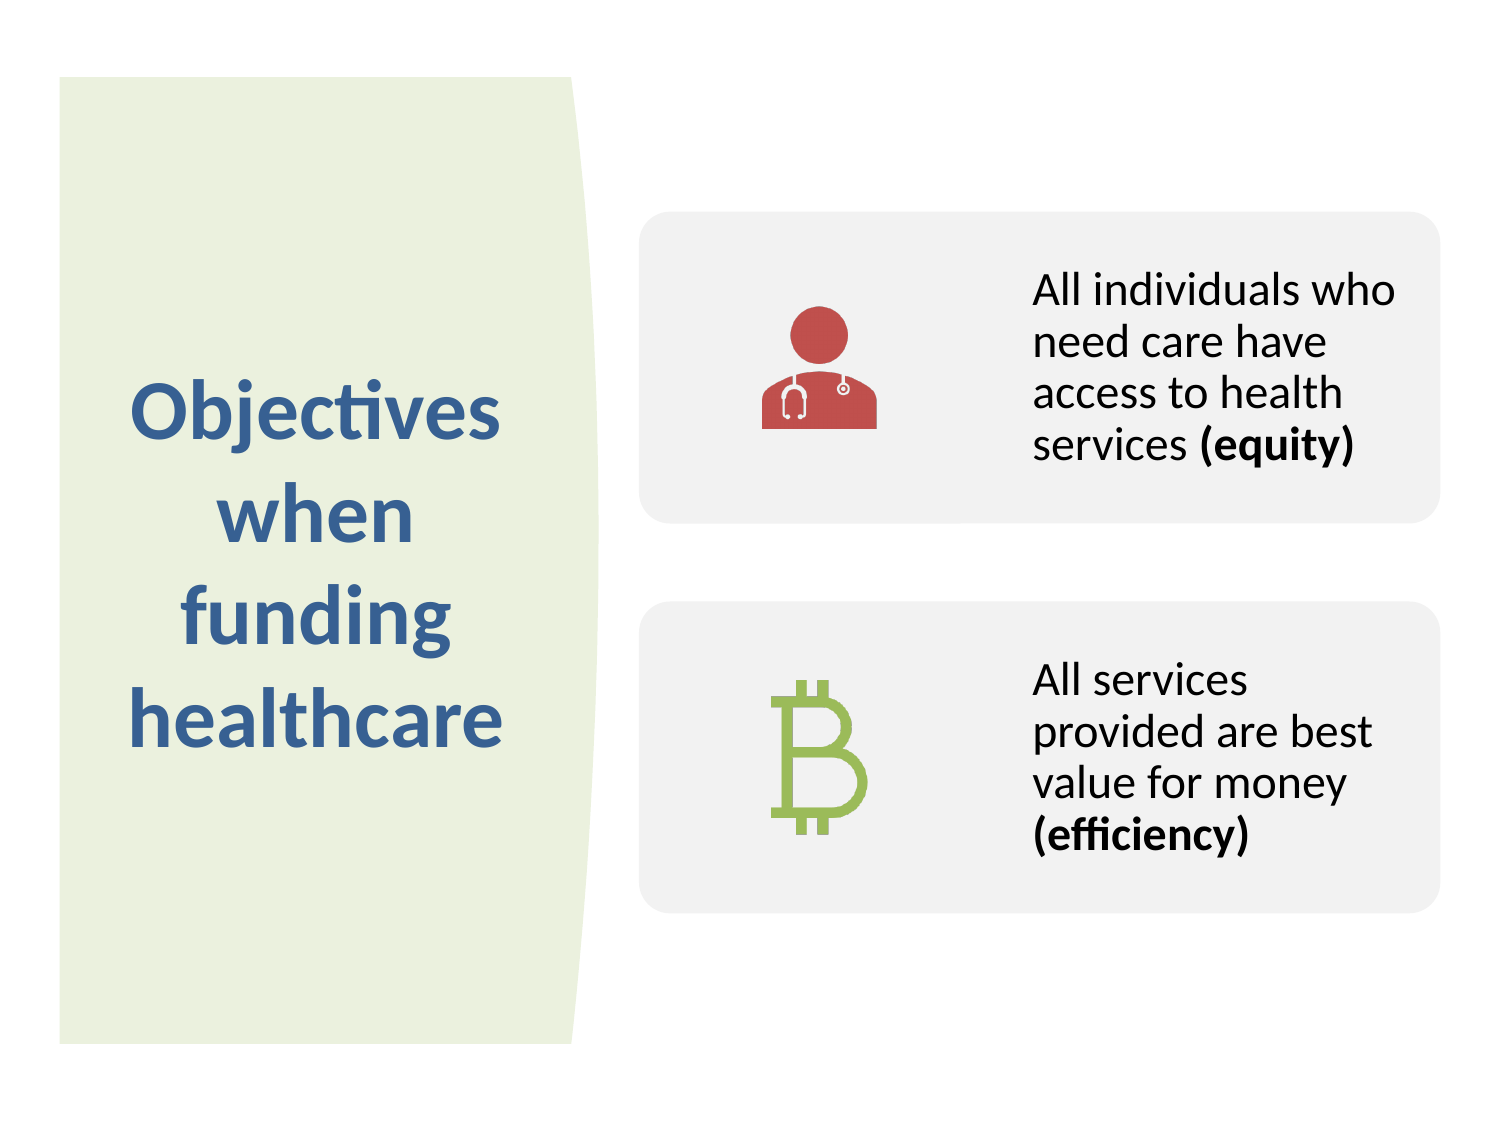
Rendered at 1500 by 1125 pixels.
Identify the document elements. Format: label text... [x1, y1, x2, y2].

title Objectives when funding healthcare [106, 166, 527, 953]
text_box [57, 75, 601, 1046]
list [638, 42, 1441, 1083]
